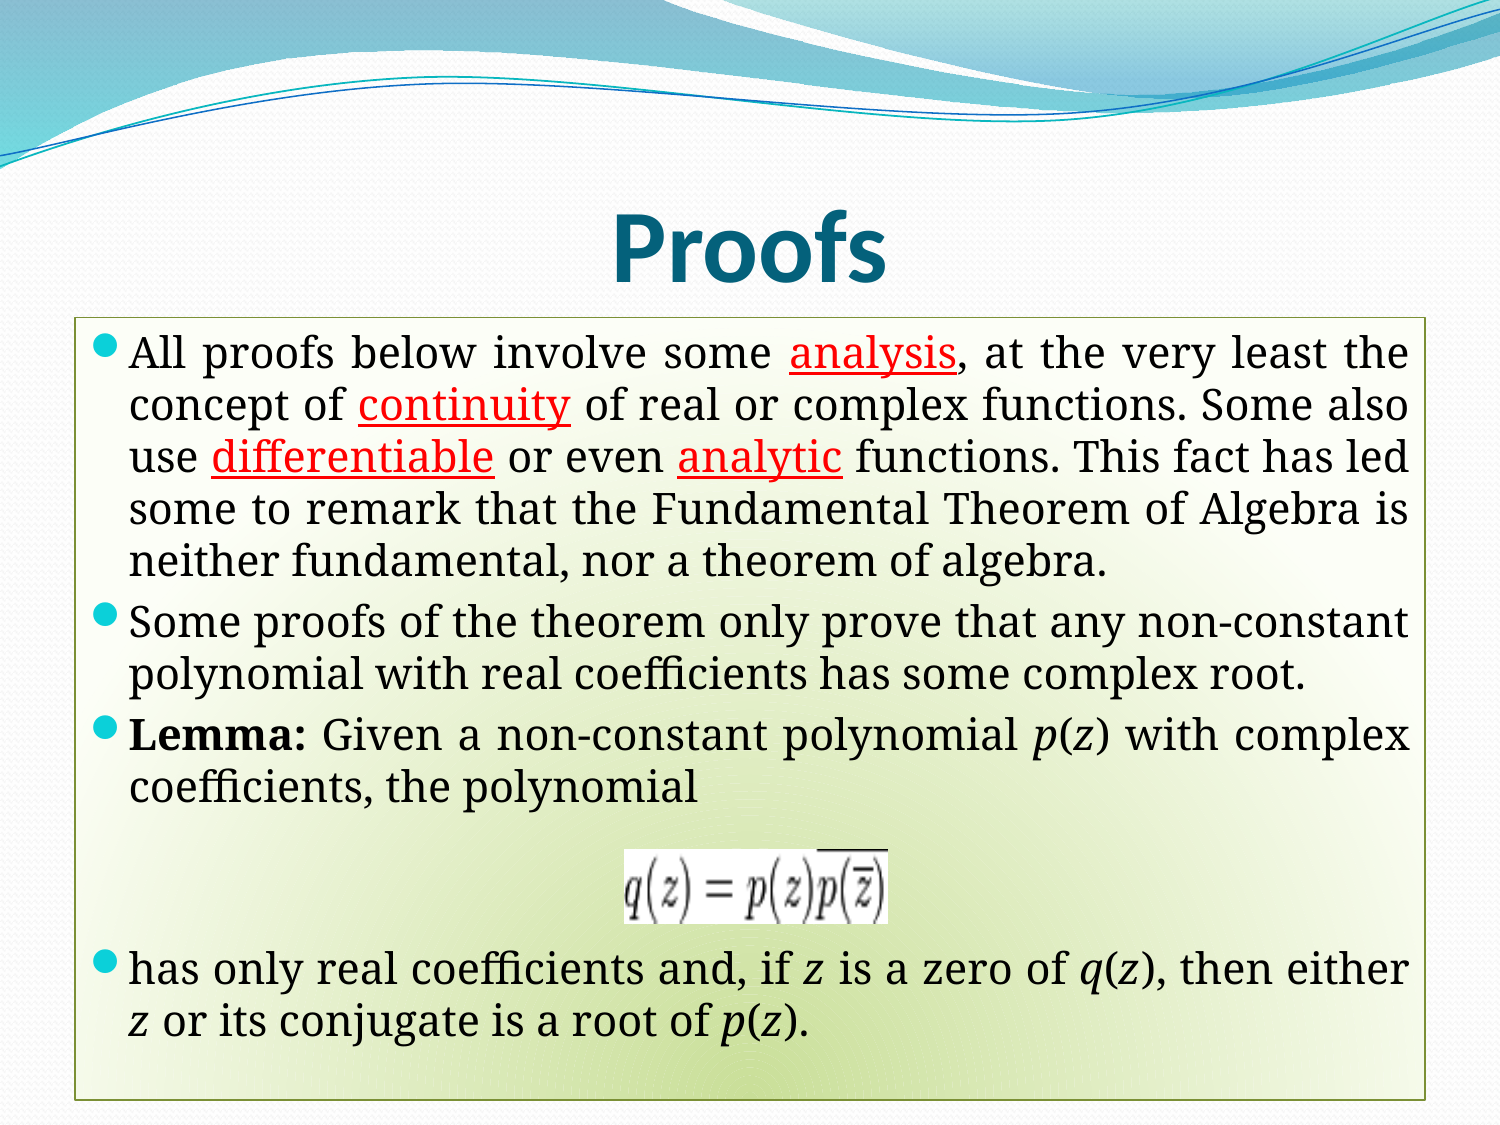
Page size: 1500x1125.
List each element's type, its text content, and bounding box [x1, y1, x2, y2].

title Proofs [75, 115, 1425, 303]
list All proofs below involve some analysis, at the very least the concept of continuity of real or complex functions. Some also use differentiable or even analytic functions. This fact has led some to remark that the Fundamental Theorem of Algebra is neither fundamental, nor a theorem of algebra. Some proofs of the theorem only prove that any non-constant polynomial with real coefficients has some complex root. Lemma: Given a non-constant polynomial p(z) with complex coefficients, the polynomial has only real coefficients and, if z is a zero of q(z), then either z or its conjugate is a root of p(z). [74, 317, 1426, 1101]
picture [624, 849, 888, 924]
